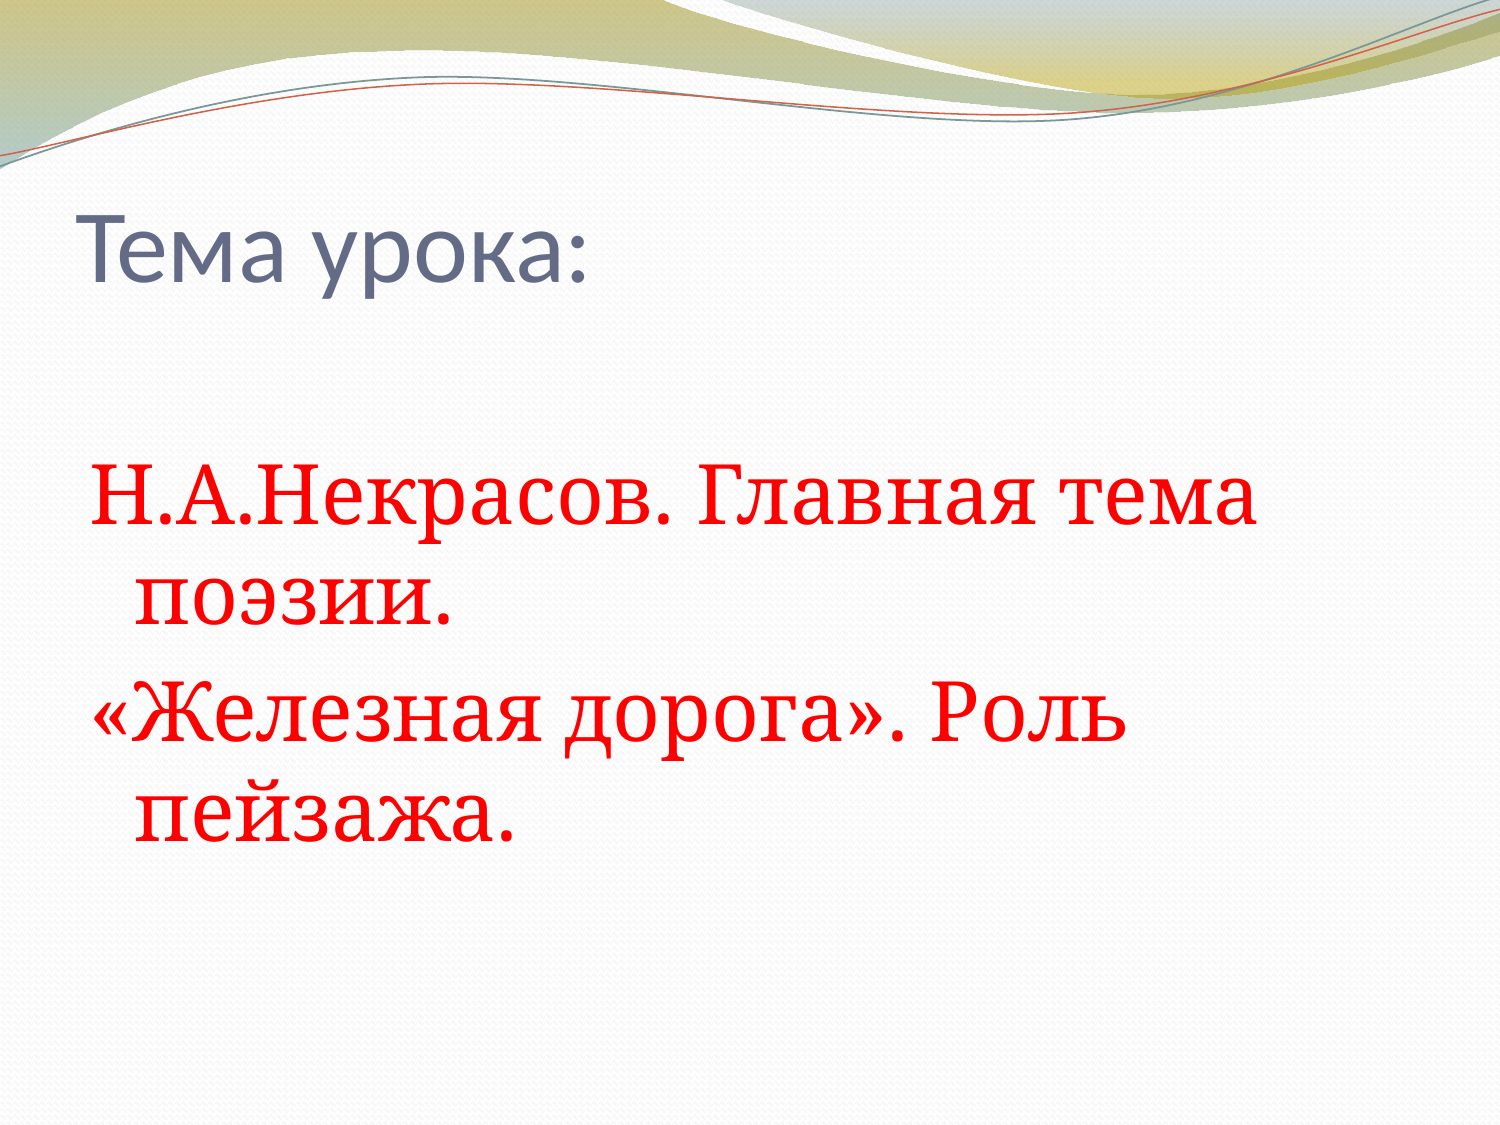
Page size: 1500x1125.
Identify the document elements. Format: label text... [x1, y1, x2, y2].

list Н.А.Некрасов. Главная тема поэзии. «Железная дорога». Роль пейзажа. [75, 317, 1477, 1038]
title Тема урока: [75, 115, 1425, 303]
